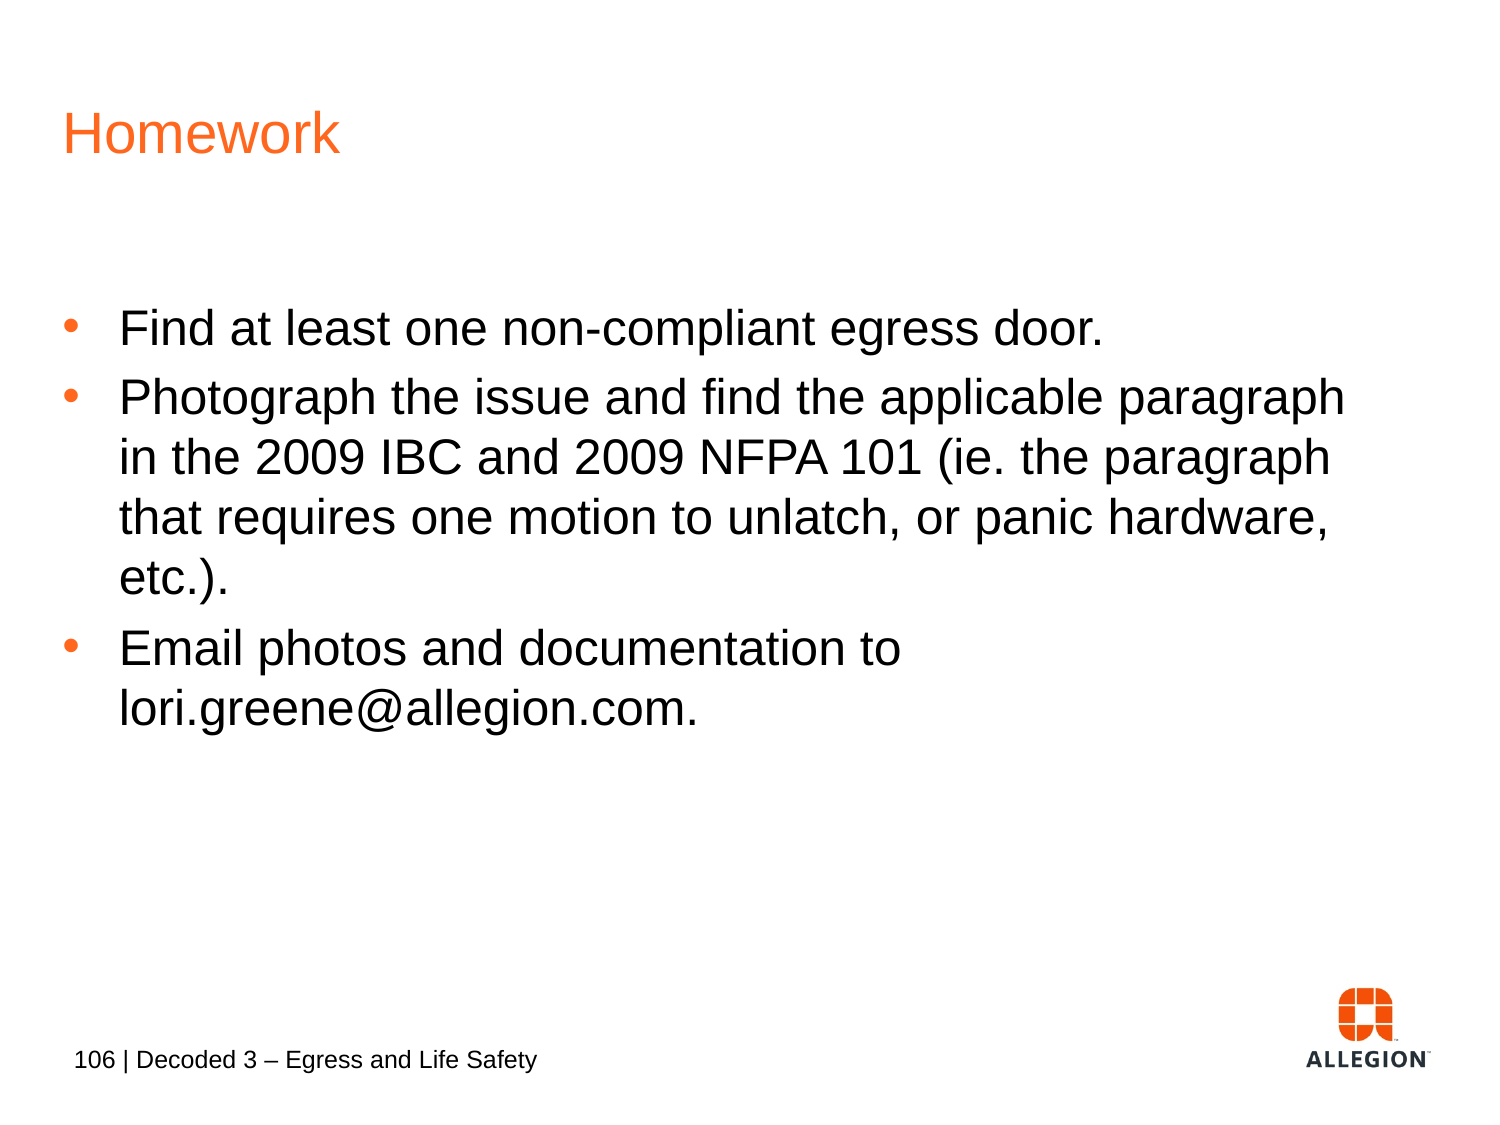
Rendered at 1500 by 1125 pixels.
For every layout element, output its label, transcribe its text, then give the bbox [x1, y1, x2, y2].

title Homework [62, 87, 1025, 188]
picture [1302, 984, 1434, 1071]
list Find at least one non-compliant egress door. Photograph the issue and find the applicable paragraph in the 2009 IBC and 2009 NFPA 101 (ie. the paragraph that requires one motion to unlatch, or panic hardware, etc.). Email photos and documentation to lori.greene@allegion.com. [62, 287, 1415, 963]
